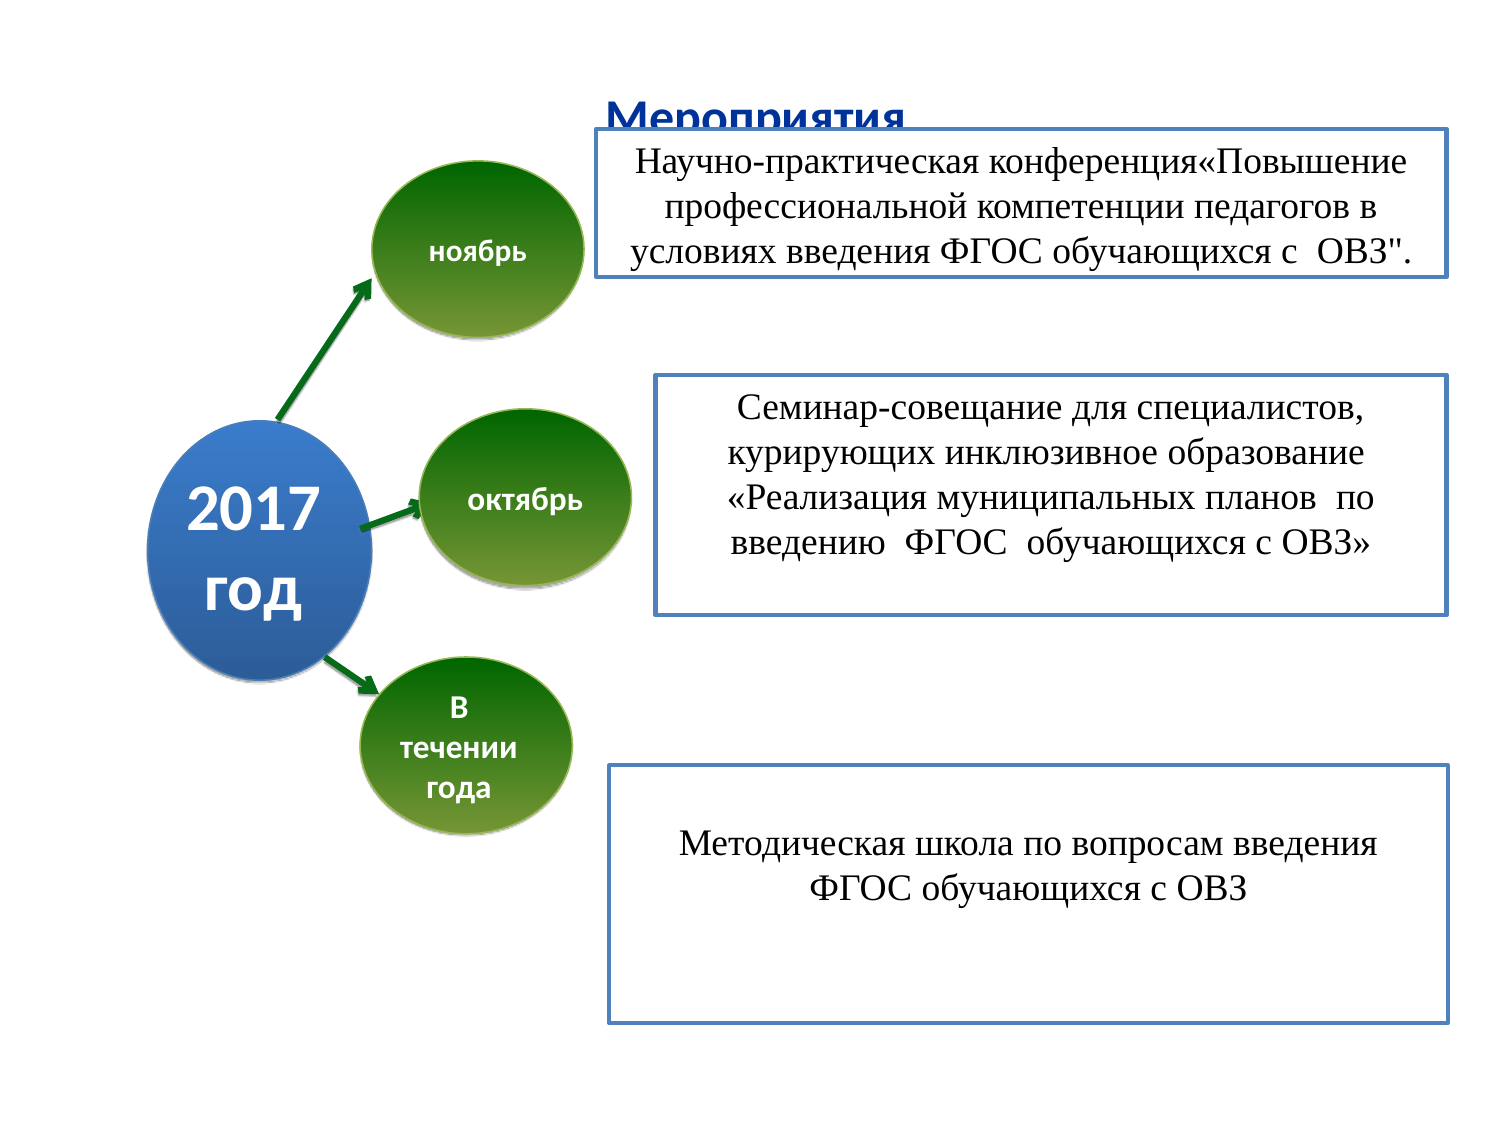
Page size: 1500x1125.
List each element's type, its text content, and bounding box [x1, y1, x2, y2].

text_box [277, 278, 372, 420]
text_box Семинар-совещание для специалистов, курирующих инклюзивное образование «Реализация муниципальных планов по введению ФГОС обучающихся с ОВЗ» [655, 374, 1447, 616]
text_box Мероприятия [135, 76, 1366, 158]
text_box [182, 420, 337, 456]
text_box 2017 год [147, 456, 360, 631]
text_box [204, 158, 596, 205]
text_box В течении года [360, 656, 573, 834]
text_box Научно-практическая конференция«Повышение профессиональной компетенции педагогов в условиях введения ФГОС обучающихся с ОВЗ". [596, 128, 1447, 278]
text_box ноябрь [371, 160, 585, 338]
text_box 11152,2 тыс. рублей [609, 538, 984, 654]
text_box октябрь [419, 408, 632, 586]
text_box [360, 493, 370, 528]
text_box [360, 530, 372, 608]
text_box [171, 631, 348, 681]
text_box [324, 656, 379, 695]
text_box Методическая школа по вопросам введения ФГОС обучающихся с ОВЗ [609, 765, 1448, 1024]
